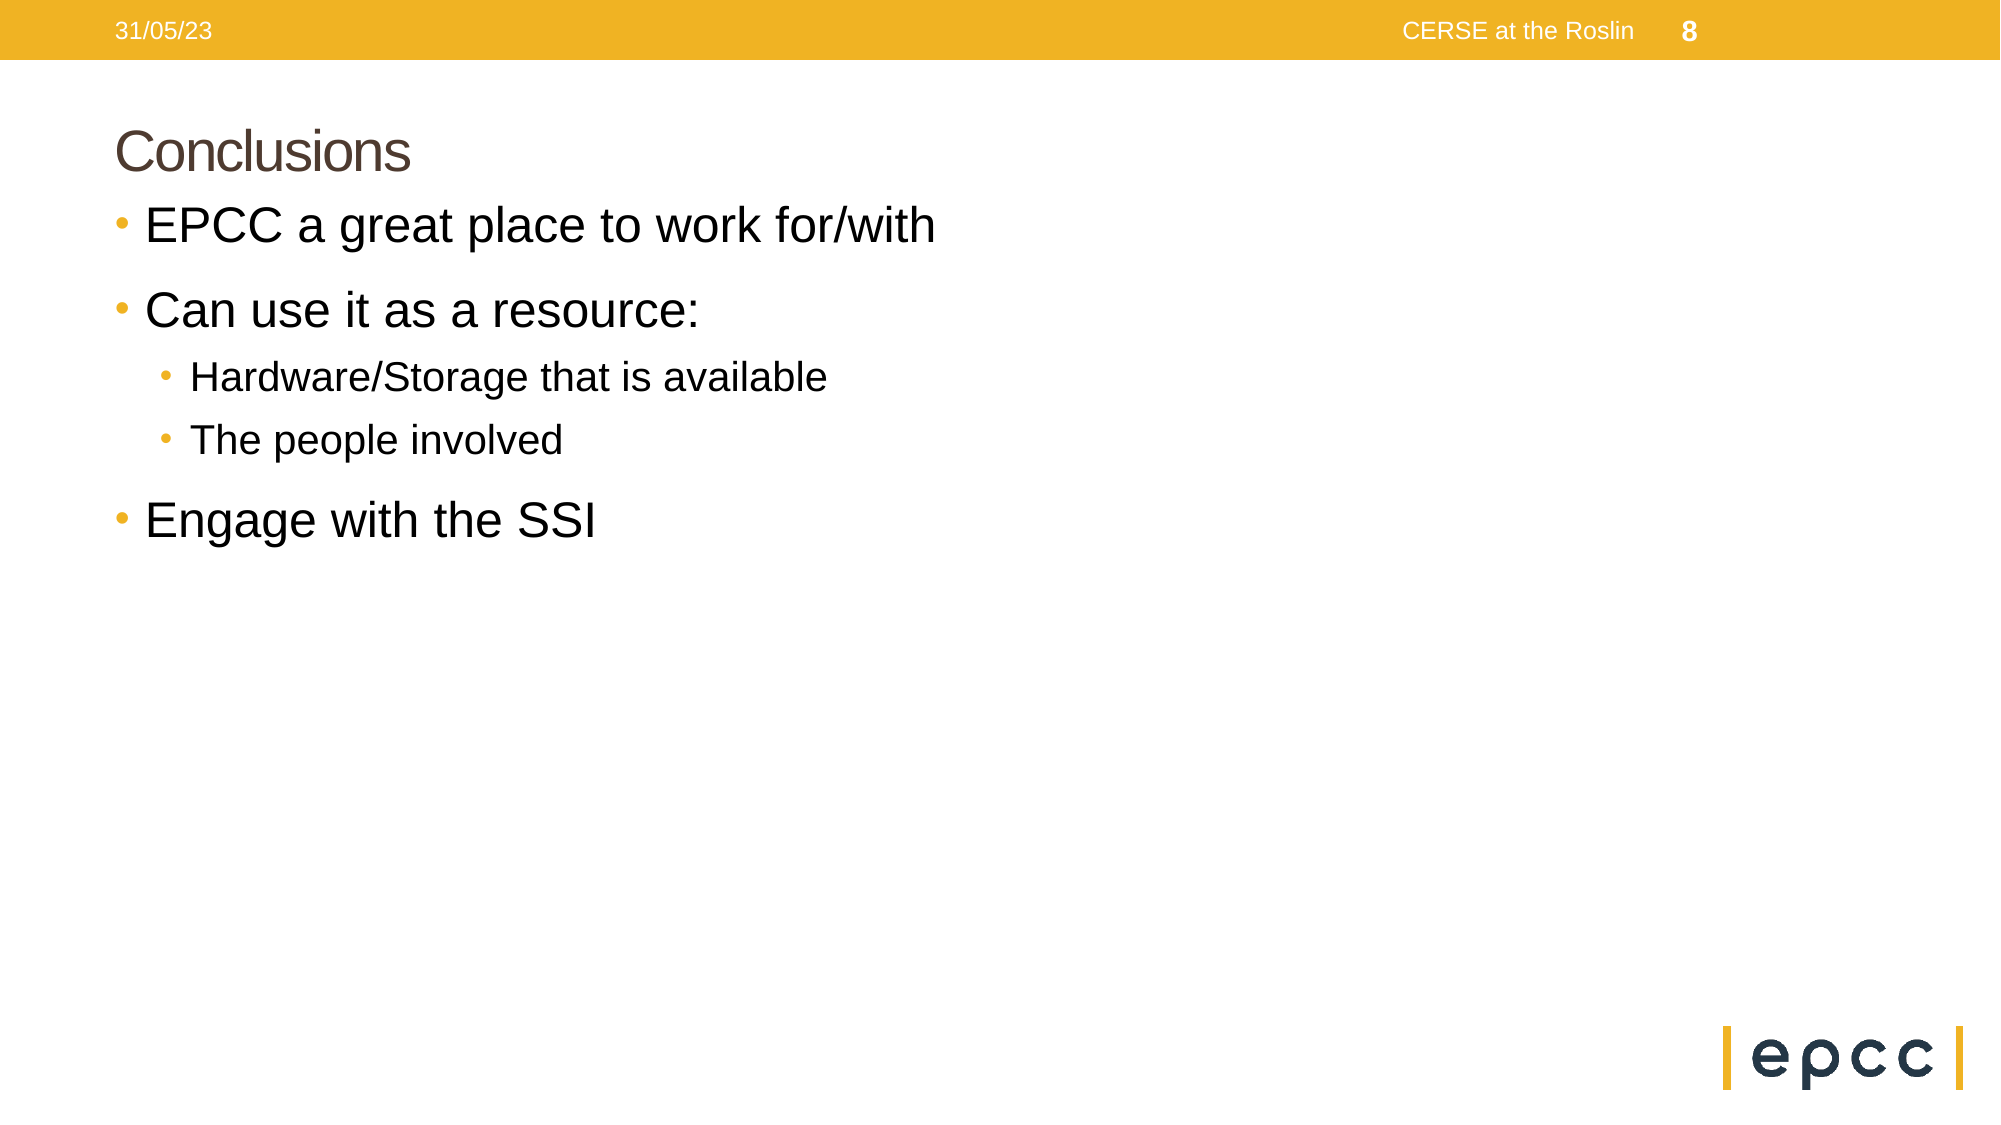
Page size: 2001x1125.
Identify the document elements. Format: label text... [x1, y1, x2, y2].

slide_number 8 [1666, 3, 1900, 57]
list EPCC a great place to work for/with Can use it as a resource: Hardware/Storage that is available The people involved Engage with the SSI [99, 185, 1900, 1017]
footer CERSE at the Roslin [750, 3, 1650, 57]
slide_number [99, 3, 734, 57]
picture [1723, 1026, 1963, 1090]
title Conclusions [99, 87, 1900, 185]
